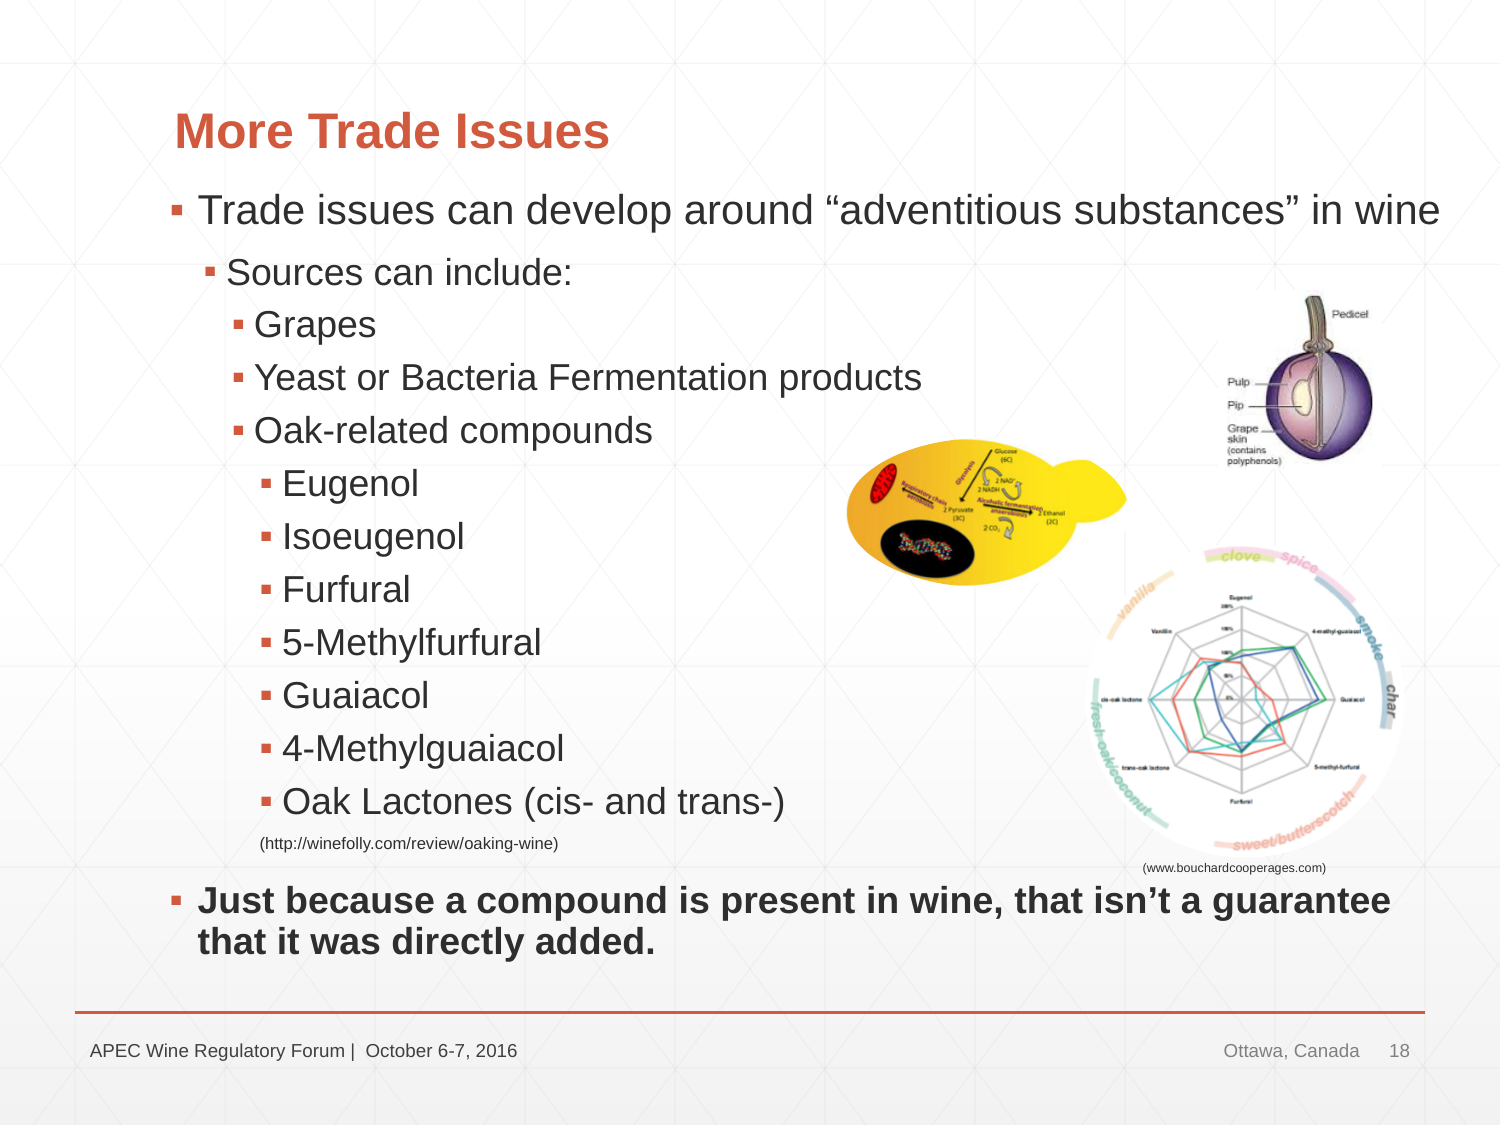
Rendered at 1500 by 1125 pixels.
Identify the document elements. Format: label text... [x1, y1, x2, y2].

title More Trade Issues [159, 82, 1341, 167]
text_box (www.bouchardcooperages.com) [1128, 858, 1365, 883]
slide_number Ottawa, Canada [837, 1031, 1375, 1069]
footer APEC Wine Regulatory Forum | October 6-7, 2016 [75, 1031, 829, 1069]
picture [845, 437, 1405, 858]
list Trade issues can develop around “adventitious substances” in wine Sources can include: Grapes Yeast or Bacteria Fermentation products Oak-related compounds Eugenol Isoeugenol Furfural 5-Methylfurfural Guaiacol 4-Methylguaiacol Oak Lactones (cis- and trans-) (http://winefolly.com/review/oaking-wine) Just because a compound is present in wine, that isn’t a guarantee that it was directly added. [154, 181, 1470, 1008]
slide_number 18 [1375, 1031, 1449, 1066]
picture [1217, 290, 1382, 469]
